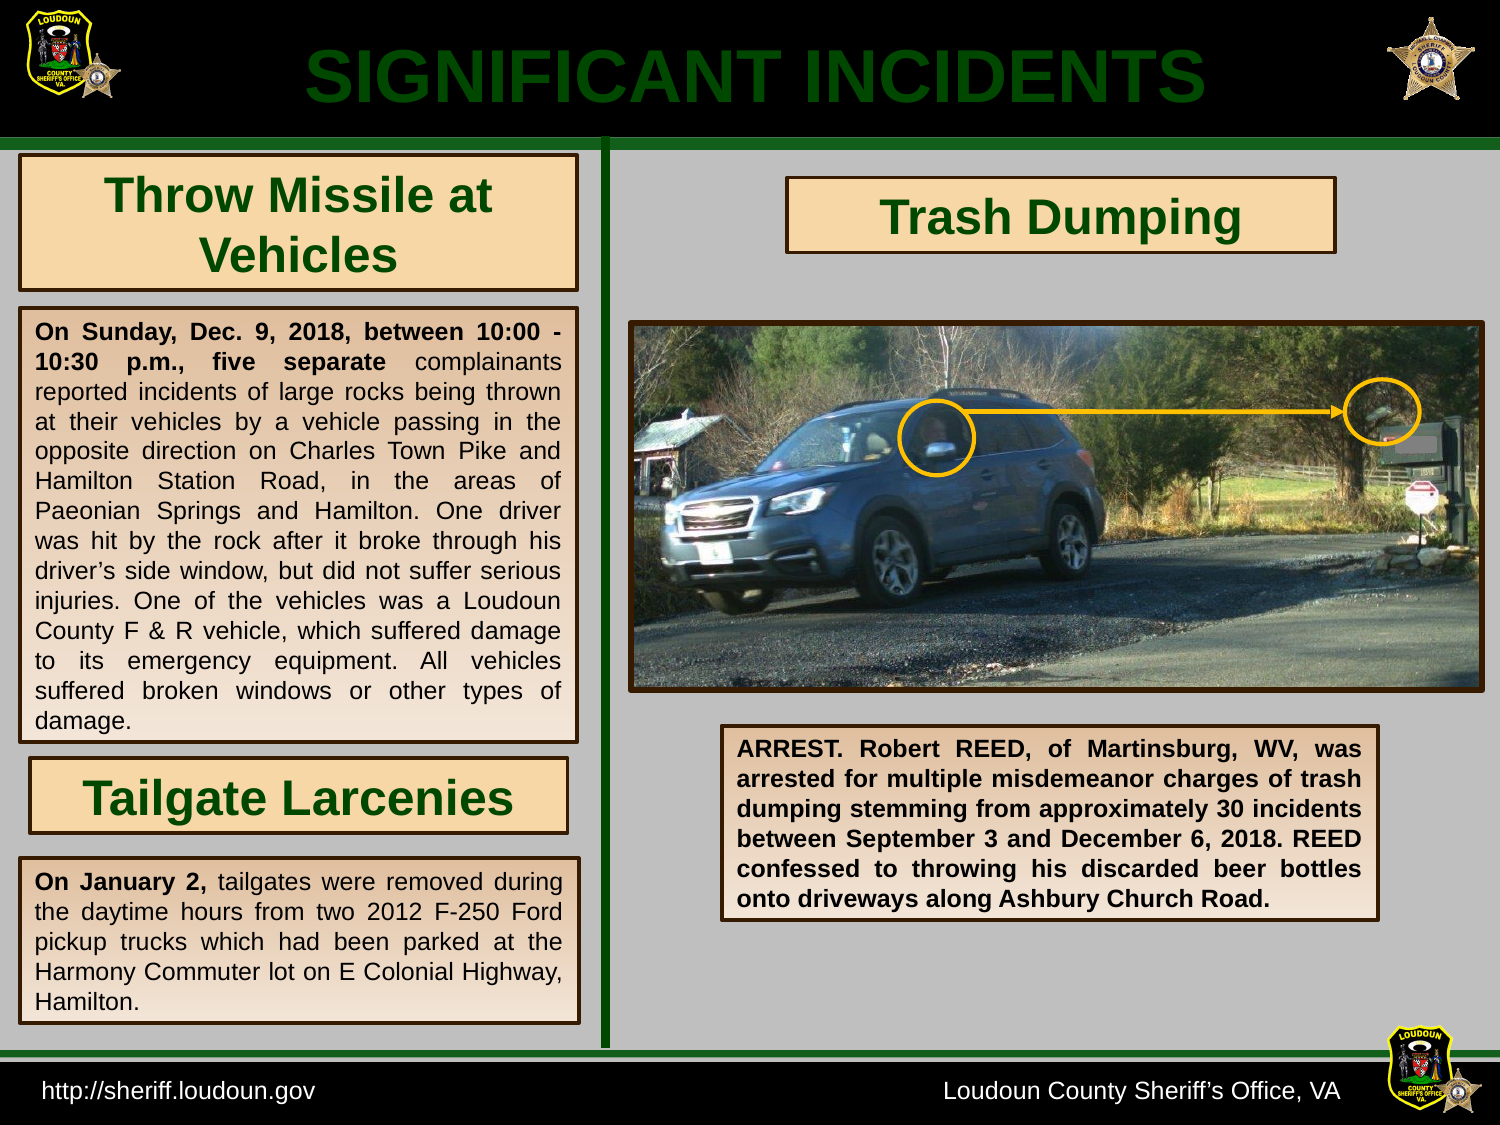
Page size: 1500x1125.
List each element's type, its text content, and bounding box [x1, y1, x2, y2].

text_box On Sunday, Dec. 9, 2018, between 10:00 - 10:30 p.m., five separate complainants reported incidents of large rocks being thrown at their vehicles by a vehicle passing in the opposite direction on Charles Town Pike and Hamilton Station Road, in the areas of Paeonian Springs and Hamilton. One driver was hit by the rock after it broke through his driver’s side window, but did not suffer serious injuries. One of the vehicles was a Loudoun County F & R vehicle, which suffered damage to its emergency equipment. All vehicles suffered broken windows or other types of damage. [20, 307, 578, 742]
text_box Throw Missile at Vehicles [19, 155, 578, 291]
text_box Trash Dumping [787, 177, 1336, 253]
picture [633, 325, 1480, 688]
text_box On January 2, tailgates were removed during the daytime hours from two 2012 F-250 Ford pickup trucks which had been parked at the Harmony Commuter lot on E Colonial Highway, Hamilton. [19, 858, 579, 1023]
text_box Tailgate Larcenies [29, 758, 568, 833]
text_box SIGNIFICANT INCIDENTS [214, 20, 1298, 125]
picture [26, 10, 121, 98]
picture [1387, 1025, 1482, 1113]
text_box ARREST. Robert REED, of Martinsburg, WV, was arrested for multiple misdemeanor charges of trash dumping stemming from approximately 30 incidents between September 3 and December 6, 2018. REED confessed to throwing his discarded beer bottles onto driveways along Ashbury Church Road. [721, 725, 1378, 920]
picture [1387, 17, 1475, 100]
